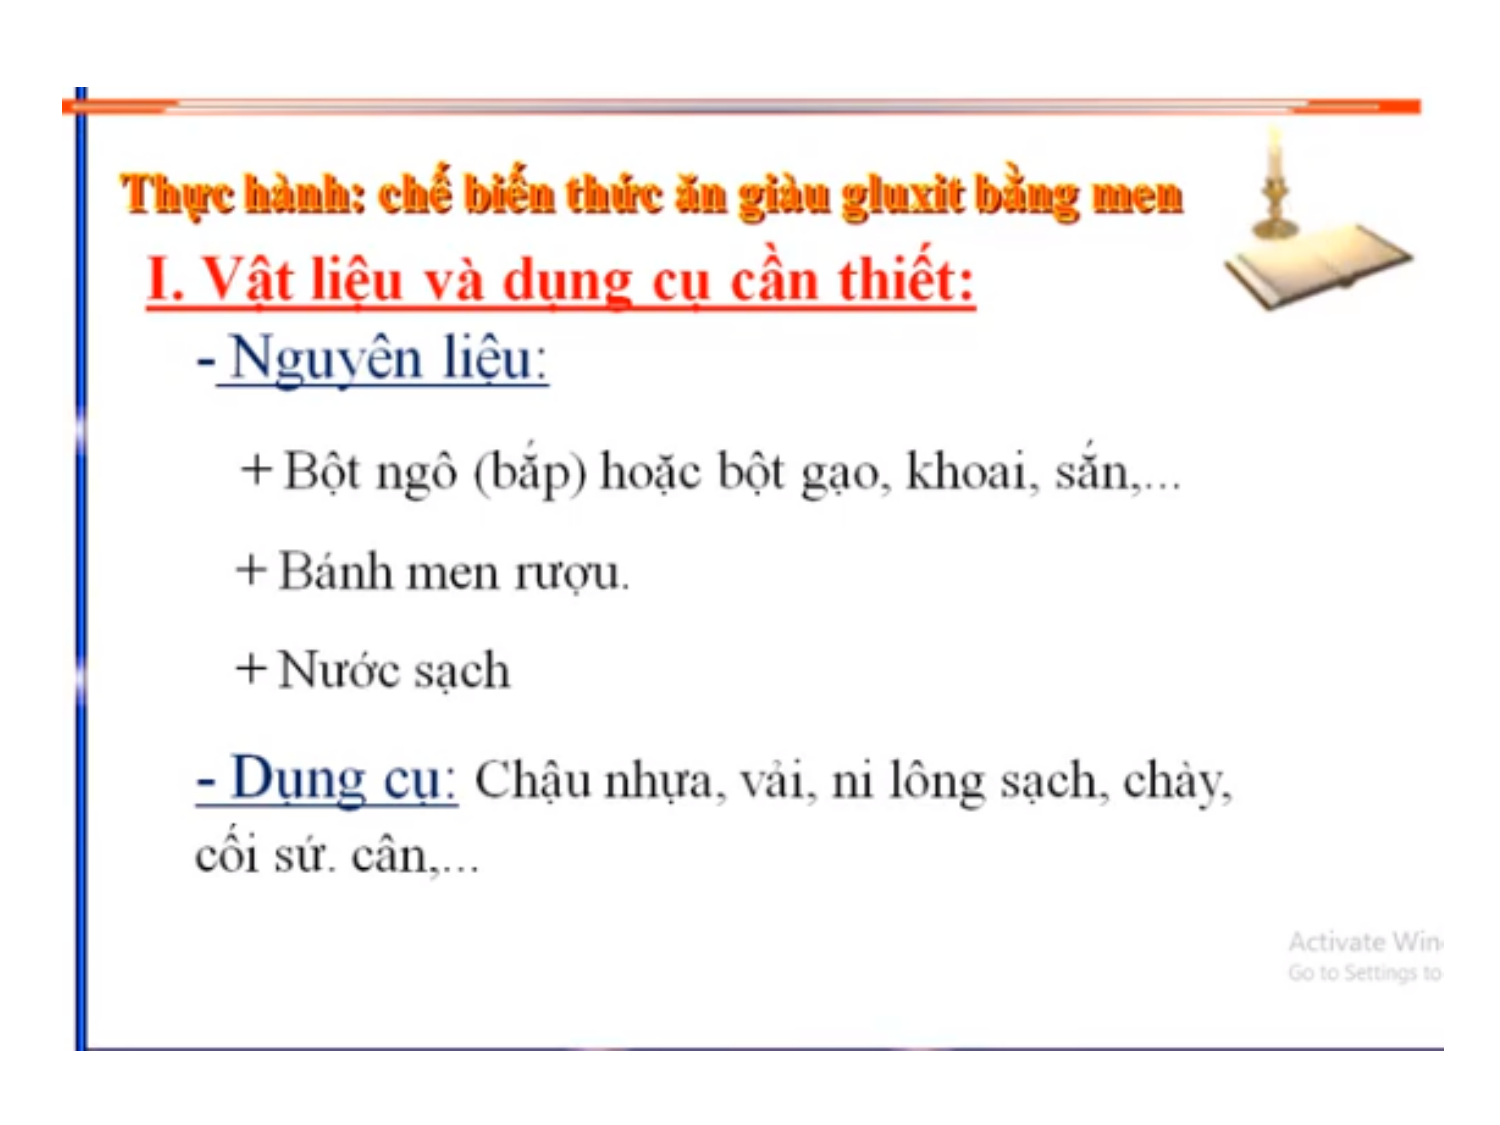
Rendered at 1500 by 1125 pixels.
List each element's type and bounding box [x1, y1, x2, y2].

picture [62, 87, 1444, 1052]
